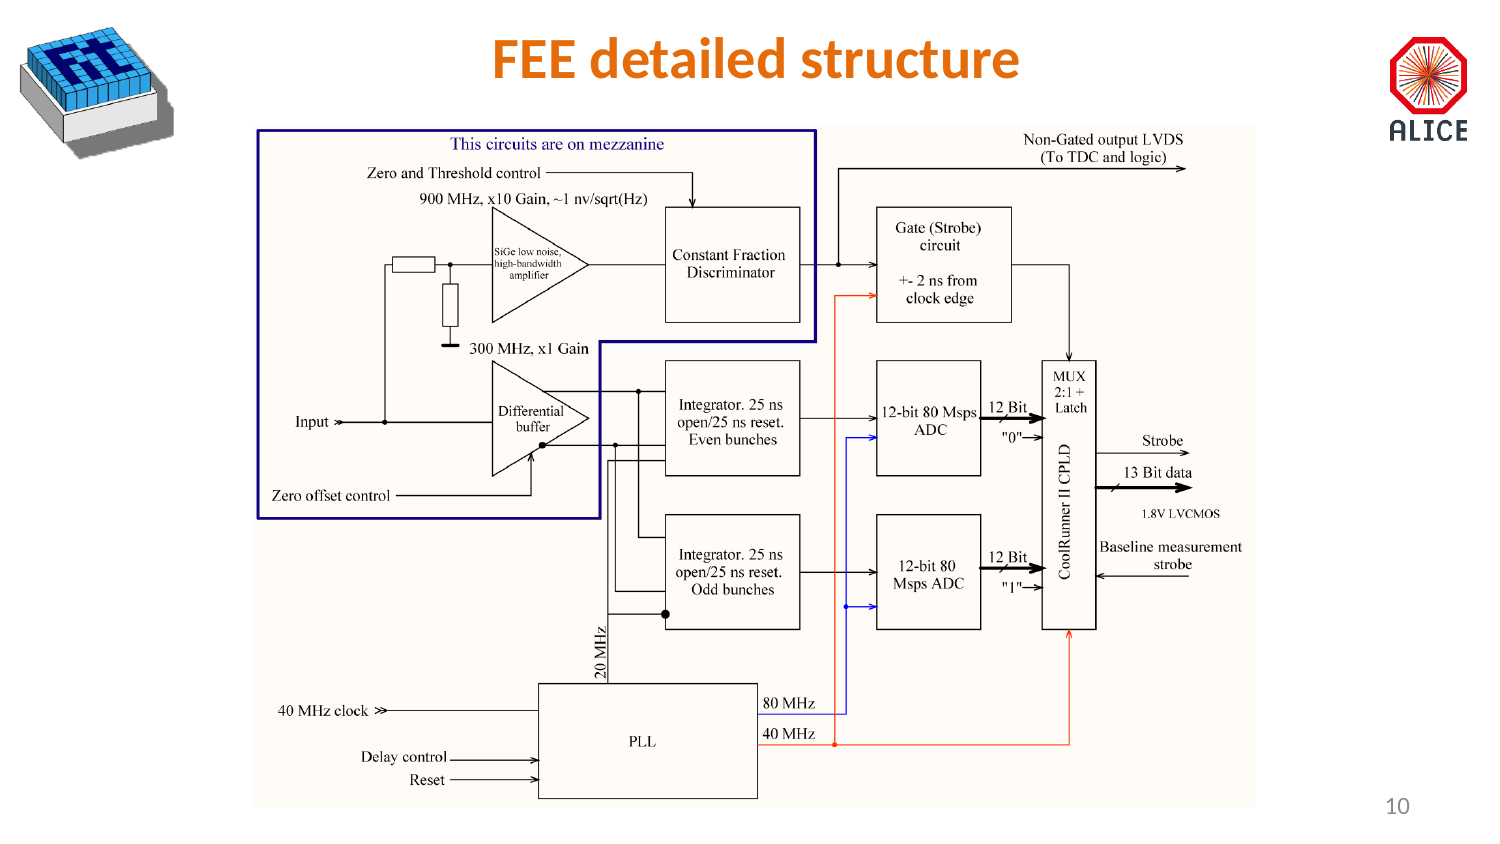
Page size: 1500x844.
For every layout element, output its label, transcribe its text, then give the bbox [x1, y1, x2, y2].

slide_number 10 [1074, 782, 1425, 827]
picture [1390, 37, 1467, 142]
picture [0, 0, 1257, 808]
text_box FEE detailed structure [290, 0, 1229, 123]
